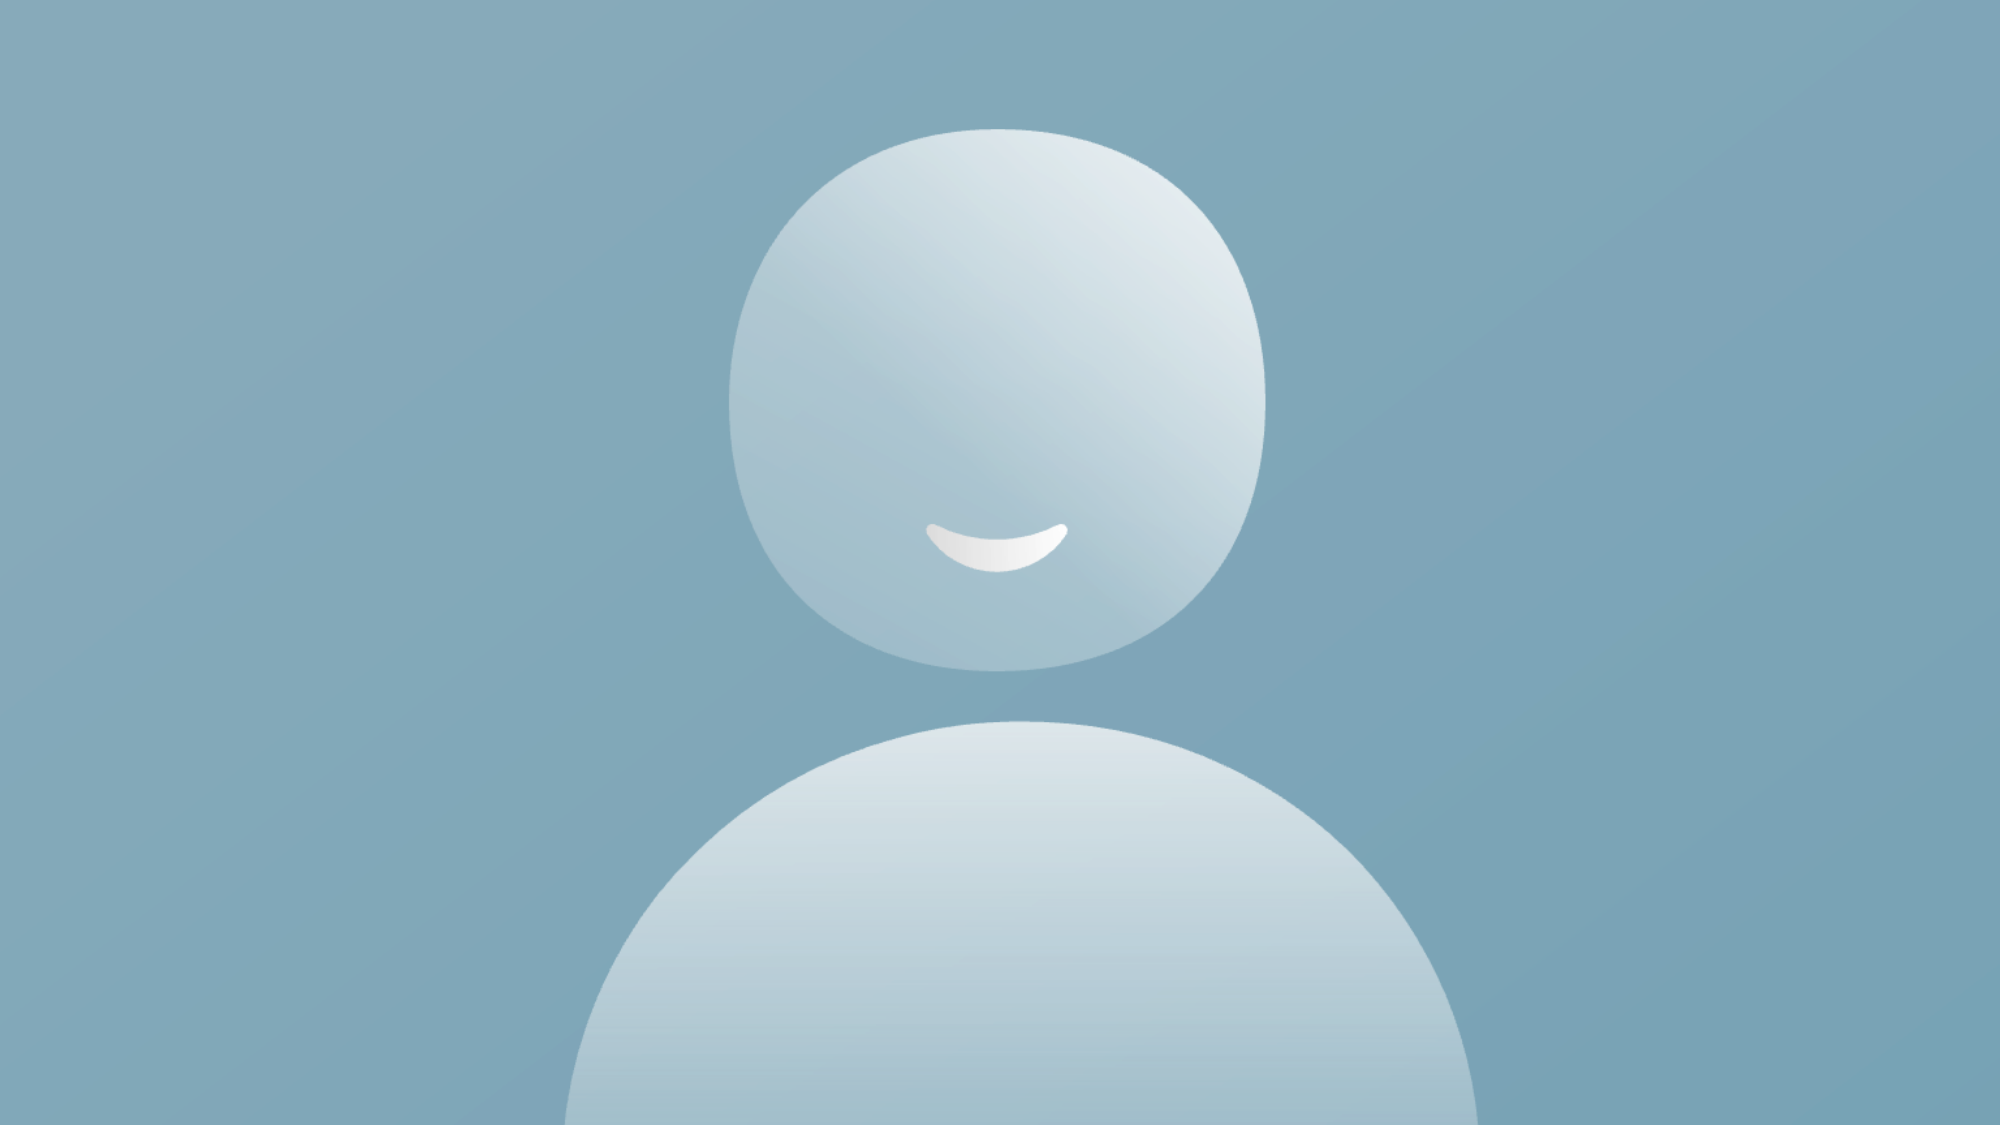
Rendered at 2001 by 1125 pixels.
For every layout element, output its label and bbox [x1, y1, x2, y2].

list [0, 0, 2000, 1125]
